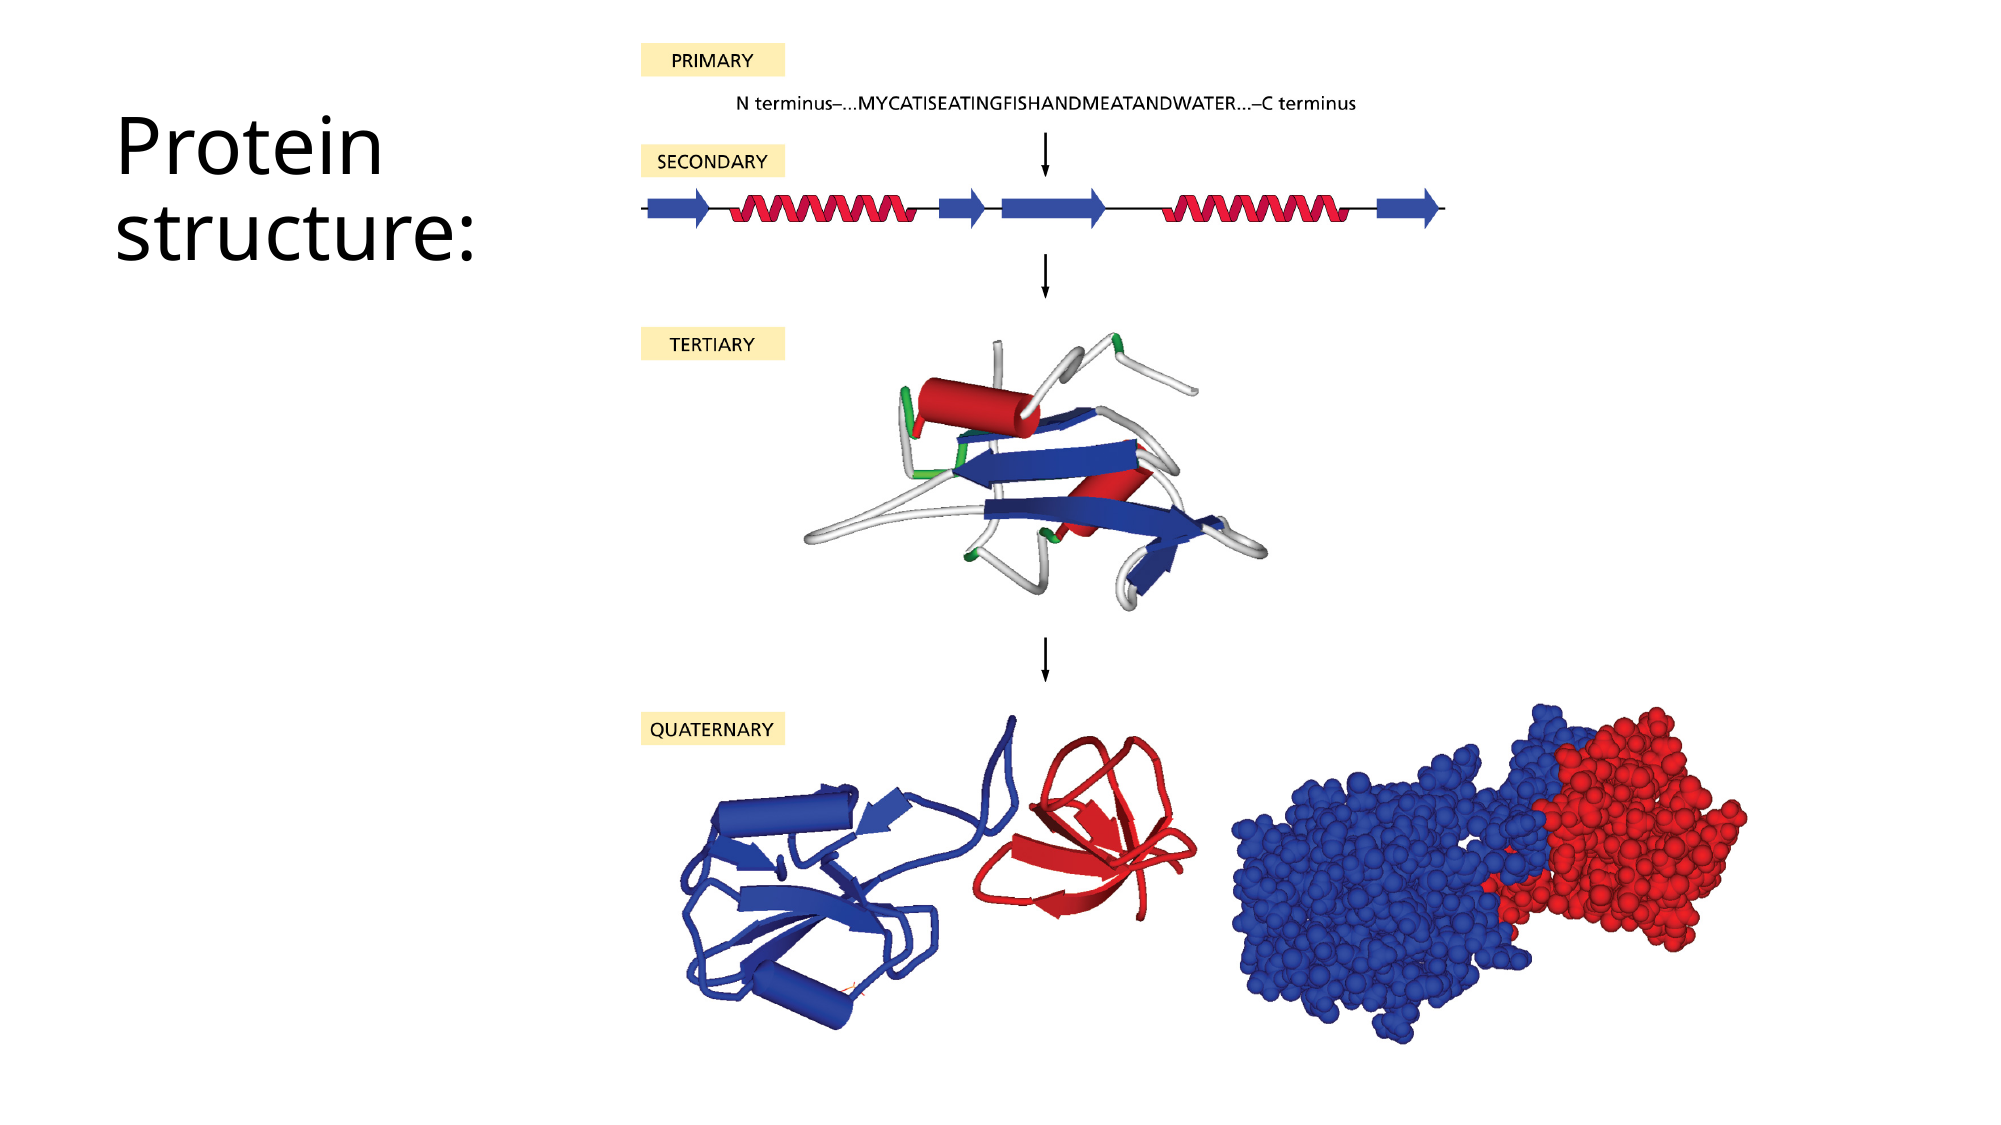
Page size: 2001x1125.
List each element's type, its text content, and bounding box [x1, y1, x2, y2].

title Protein structure: [99, 98, 641, 286]
picture [641, 43, 1751, 1048]
